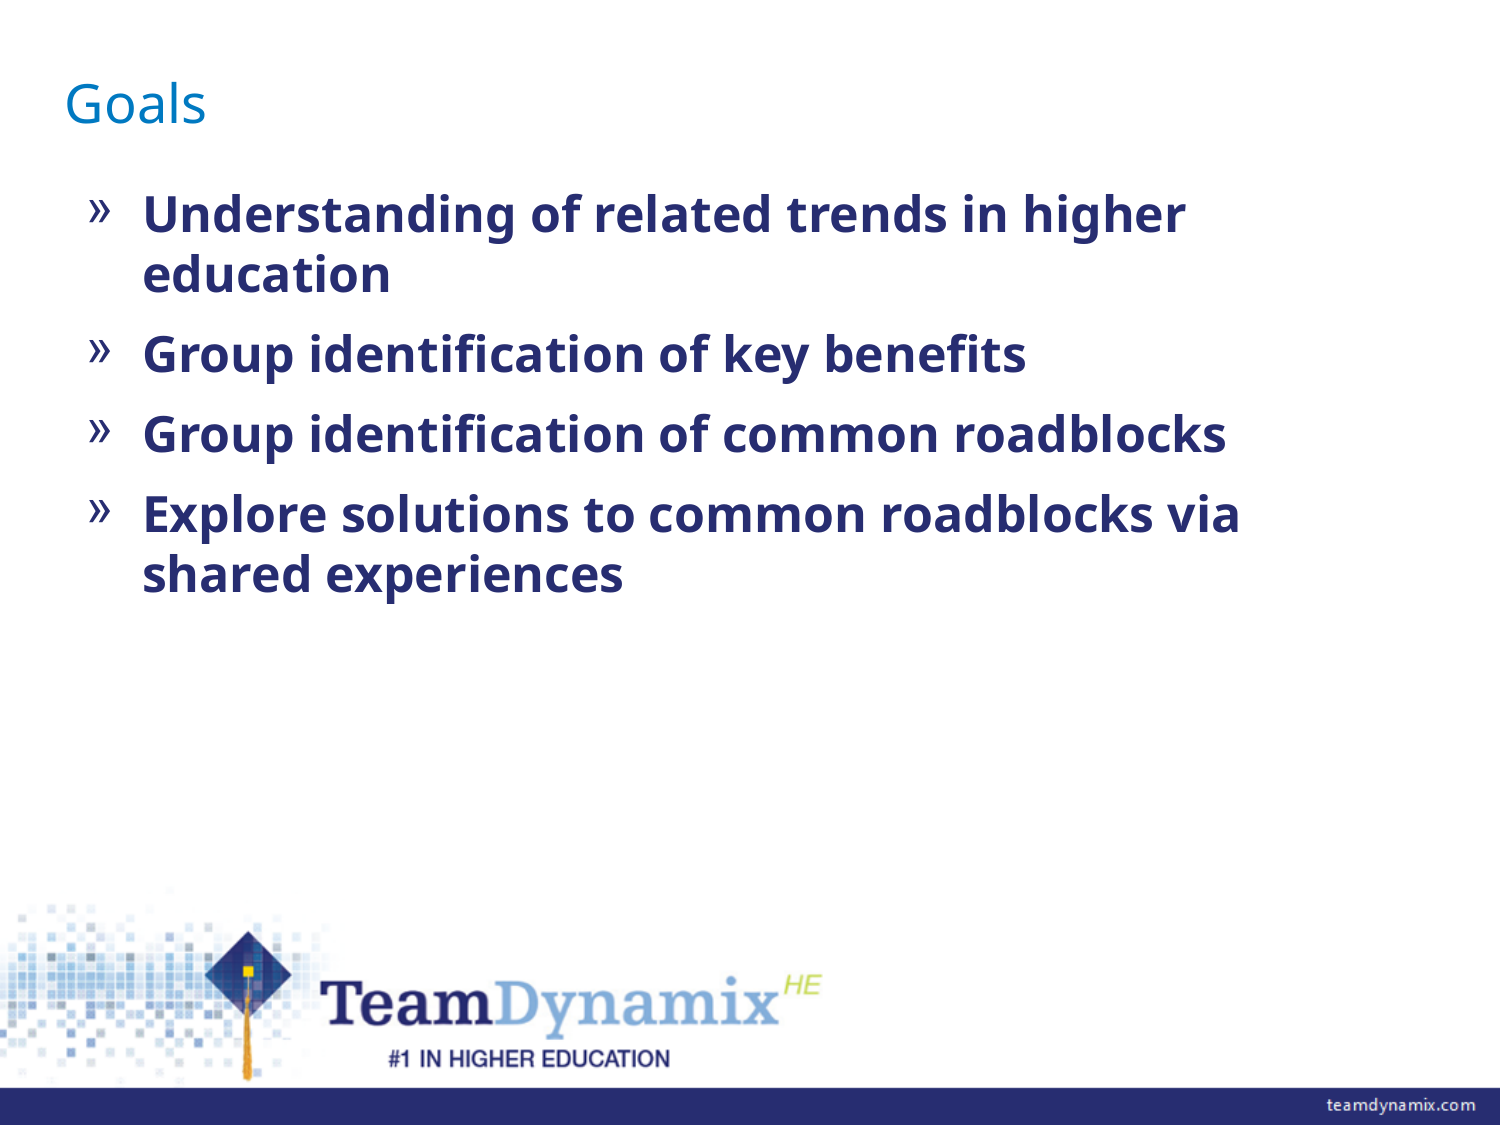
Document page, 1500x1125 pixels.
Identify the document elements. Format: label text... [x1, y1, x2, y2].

text_box Goals [49, 62, 1463, 143]
picture [0, 857, 1500, 1125]
text_box Understanding of related trends in higher education Group identification of key benefits Group identification of common roadblocks Explore solutions to common roadblocks via shared experiences [37, 174, 1413, 855]
